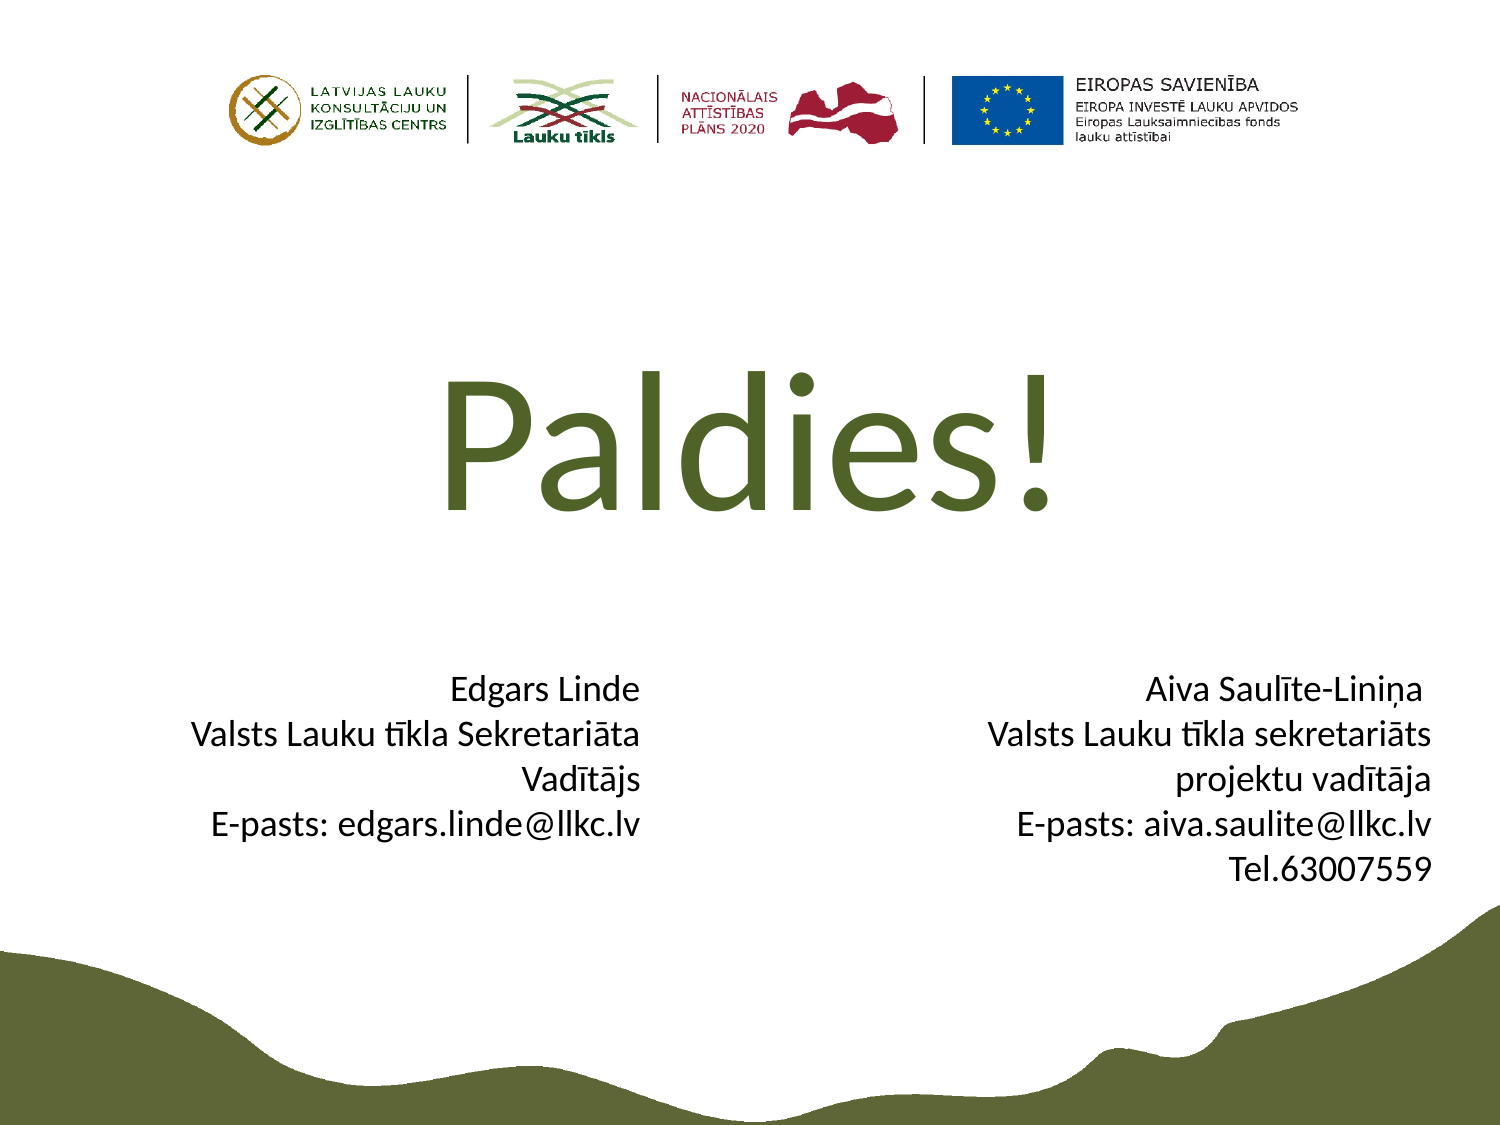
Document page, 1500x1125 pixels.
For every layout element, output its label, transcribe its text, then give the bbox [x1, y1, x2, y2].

list Paldies! [76, 302, 1427, 1046]
picture [0, 0, 1500, 1125]
text_box Aiva Saulīte-Liniņa Valsts Lauku tīkla sekretariāts projektu vadītāja E-pasts: aiva.saulite@llkc.lv Tel.63007559 [785, 656, 1447, 897]
text_box Edgars Linde Valsts Lauku tīkla Sekretariāta Vadītājs E-pasts: edgars.linde@llkc.lv [112, 656, 656, 852]
